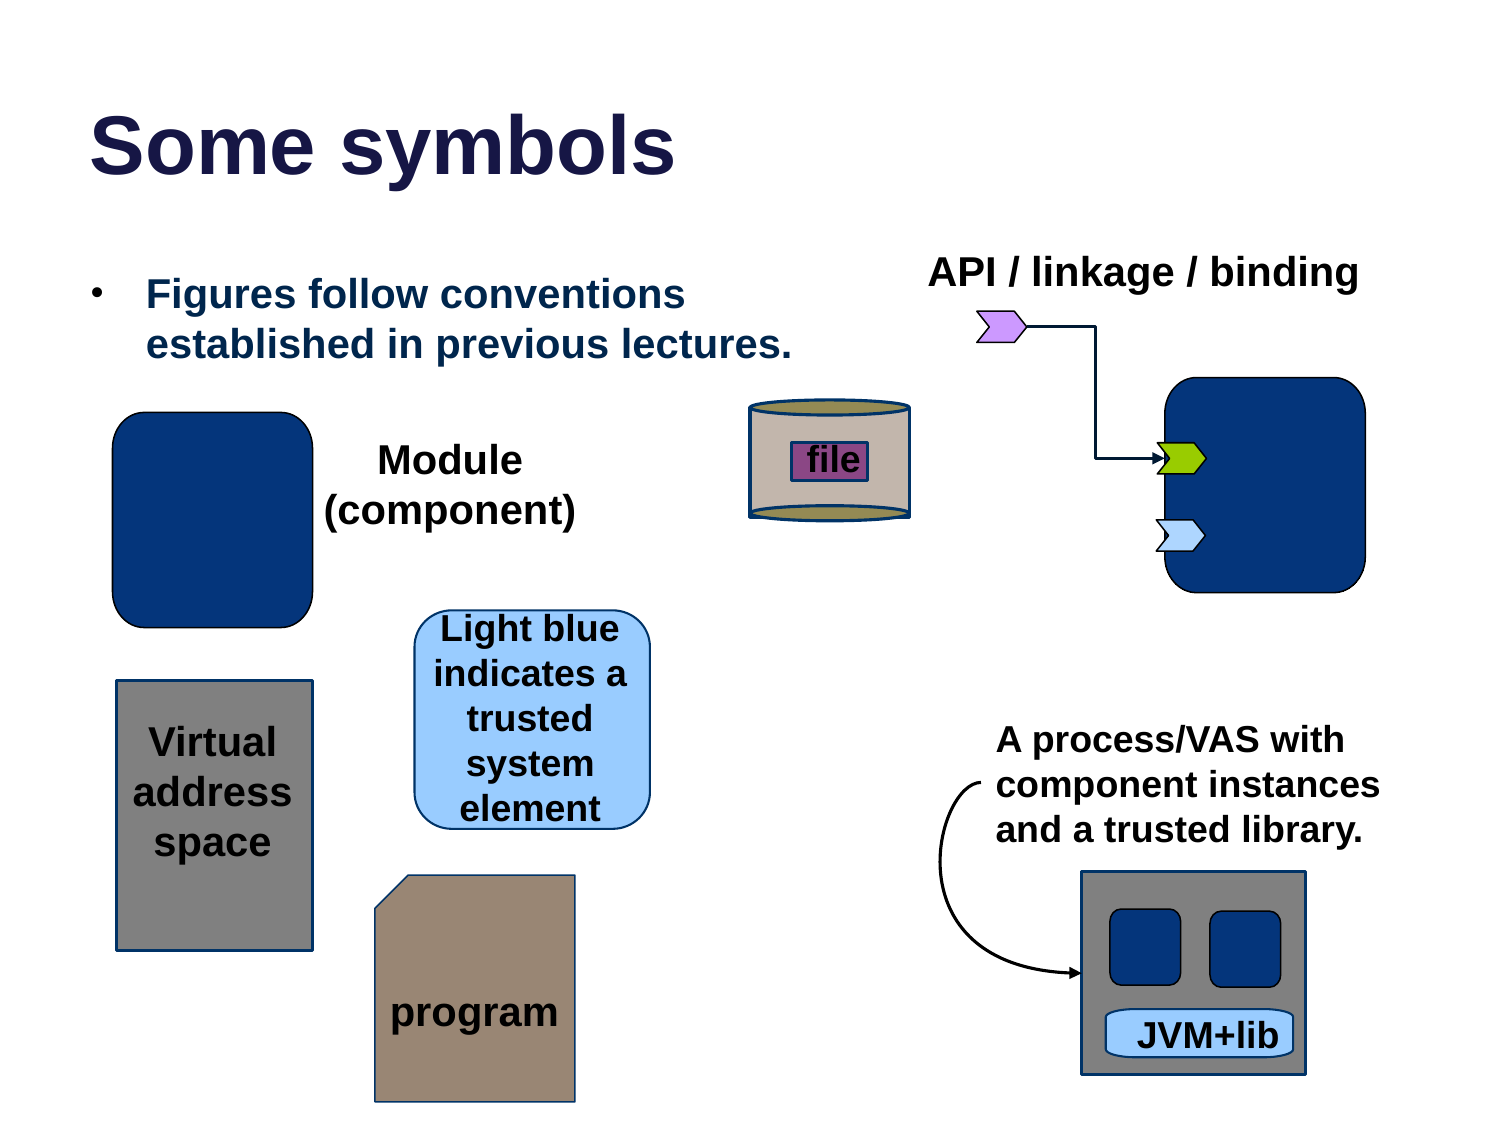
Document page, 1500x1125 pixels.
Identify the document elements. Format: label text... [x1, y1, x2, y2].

text_box [374, 1043, 575, 1102]
text_box file [791, 427, 888, 489]
text_box [112, 412, 313, 628]
list Figures follow conventions established in previous lectures. [75, 259, 857, 413]
text_box API / linkage / binding [912, 237, 1388, 303]
text_box Virtual address space [112, 707, 313, 873]
text_box [1157, 442, 1207, 474]
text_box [1026, 326, 1166, 459]
text_box [116, 680, 313, 707]
text_box [750, 408, 910, 512]
text_box Light blue indicates a trusted system element [412, 596, 648, 837]
text_box A process/VAS with component instances and a trusted library. [980, 707, 1442, 858]
text_box [116, 873, 313, 951]
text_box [1155, 519, 1206, 552]
text_box [750, 505, 910, 521]
text_box [1164, 377, 1366, 593]
text_box [1109, 909, 1181, 986]
text_box [374, 875, 575, 976]
title Some symbols [75, 0, 1425, 200]
text_box Module (component) [287, 424, 613, 541]
text_box [1105, 1009, 1122, 1057]
text_box [899, 514, 910, 518]
text_box program [374, 976, 611, 1043]
text_box JVM+lib [1122, 1003, 1388, 1064]
text_box [976, 311, 1026, 343]
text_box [980, 782, 1082, 974]
text_box [1081, 871, 1306, 1075]
text_box [750, 399, 910, 416]
text_box [1209, 911, 1281, 988]
